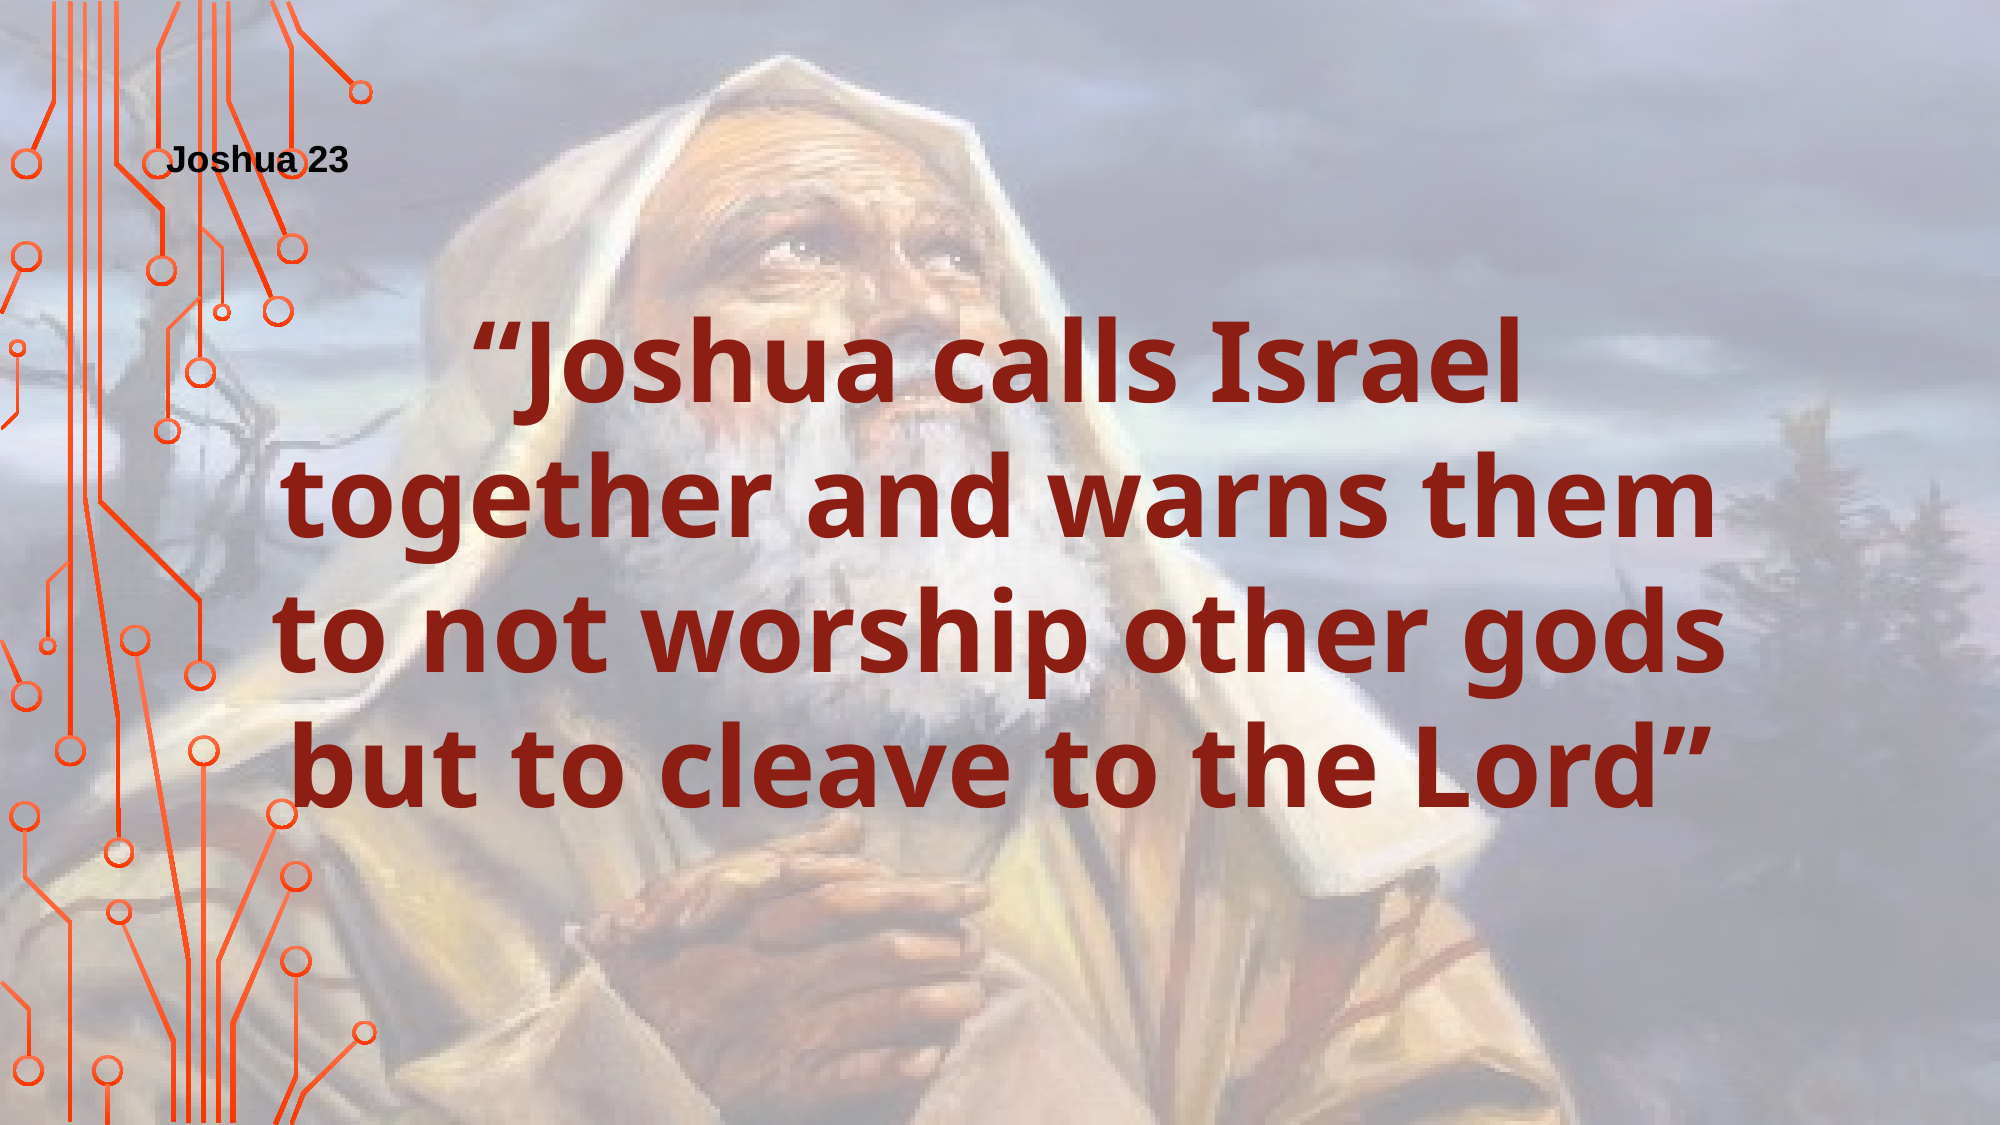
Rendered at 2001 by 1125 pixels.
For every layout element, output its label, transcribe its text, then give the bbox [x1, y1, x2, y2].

text_box “Joshua calls Israel together and warns them to not worship other gods but to cleave to the Lord” [199, 282, 1801, 837]
text_box Joshua 23 [151, 127, 365, 188]
